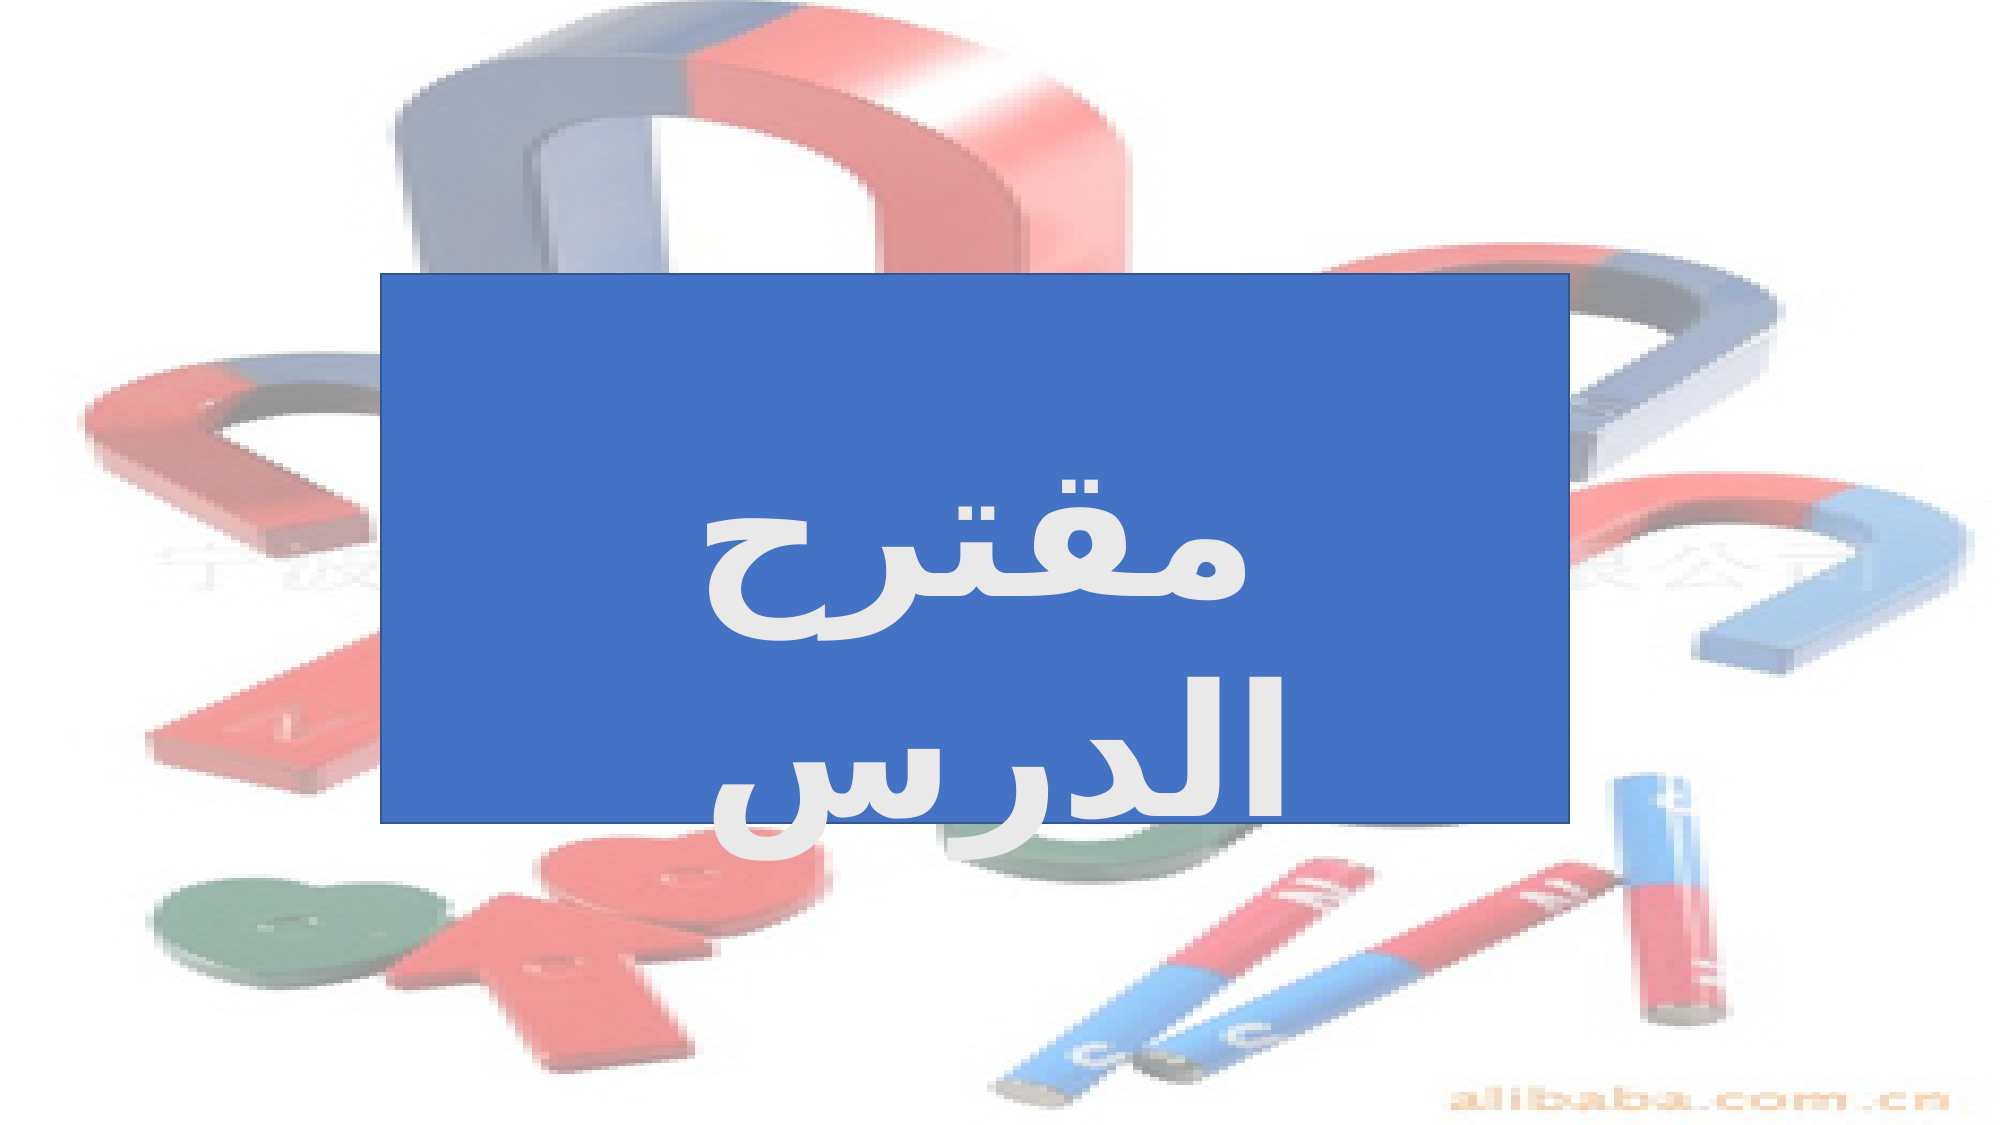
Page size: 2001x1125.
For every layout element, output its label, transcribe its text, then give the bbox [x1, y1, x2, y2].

text_box مقترح الدرس [517, 405, 1436, 1081]
text_box [380, 273, 1570, 824]
